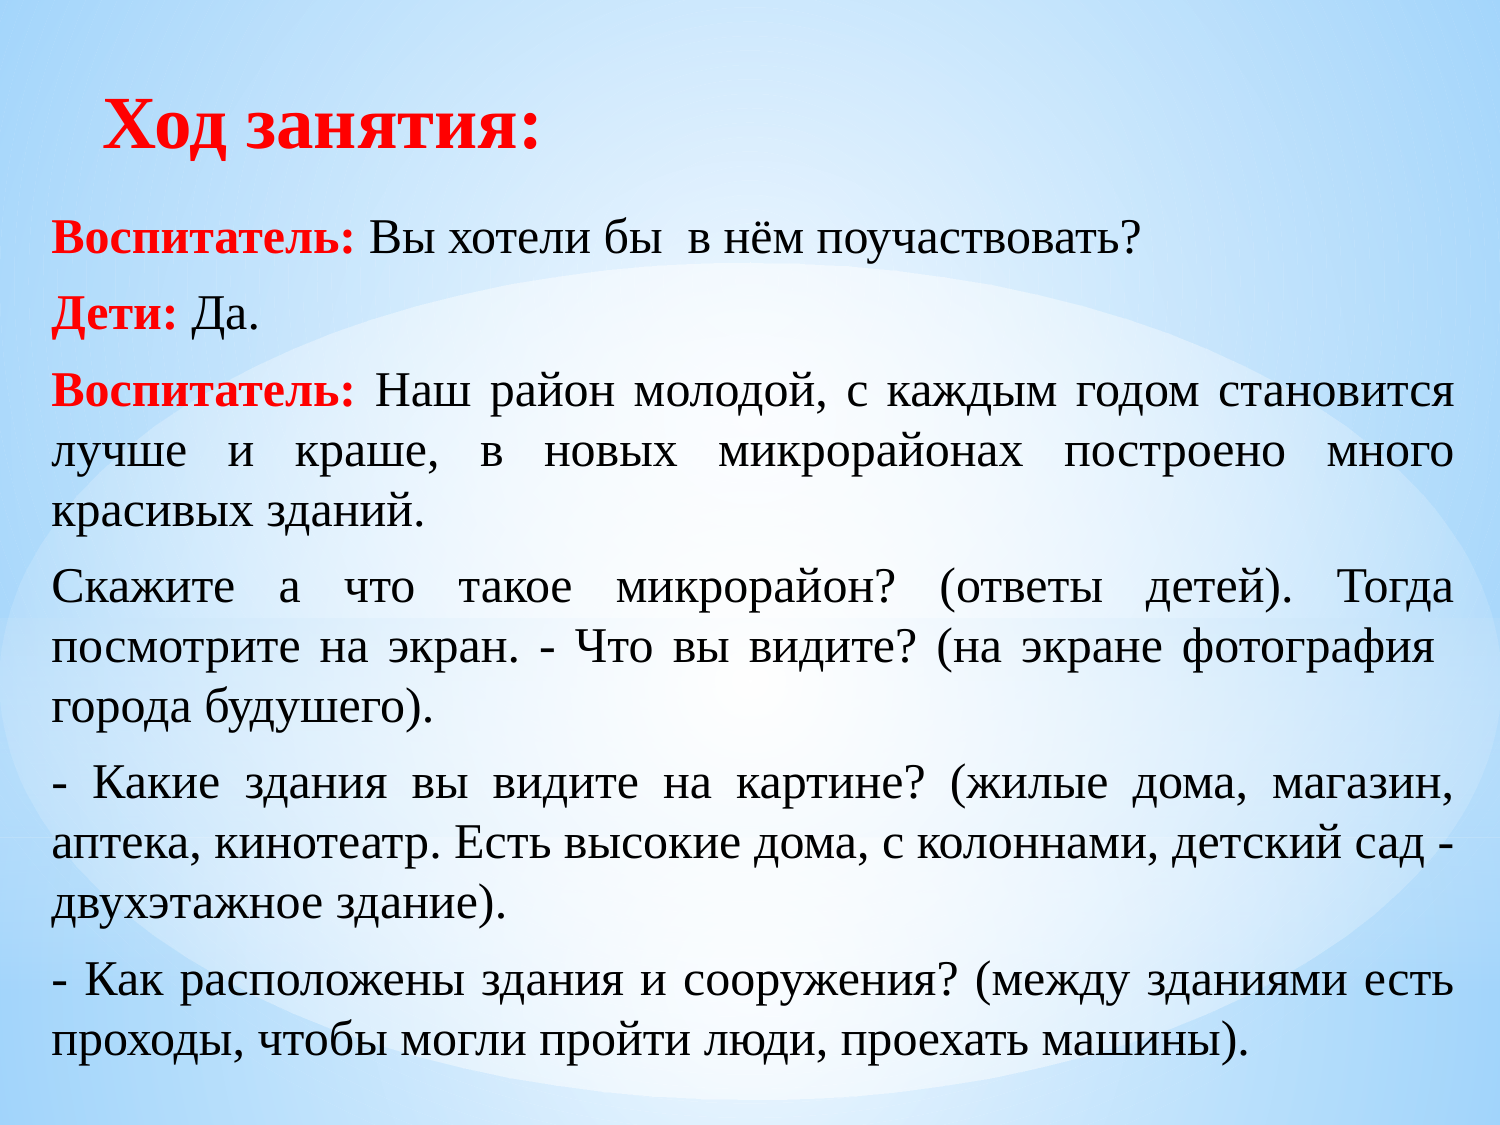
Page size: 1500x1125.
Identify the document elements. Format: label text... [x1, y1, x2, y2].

text_box Ход занятия: [87, 66, 1411, 172]
list Воспитатель: Вы хотели бы в нём поучаствовать? Дети: Да. Воспитатель: Наш район молодой, с каждым годом становится лучше и краше, в новых микрорайонах построено много красивых зданий. Скажите а что такое микрорайон? (ответы детей). Тогда посмотрите на экран. - Что вы видите? (на экране фотография города будушего). - Какие здания вы видите на картине? (жилые дома, магазин, аптека, кинотеатр. Есть высокие дома, с колоннами, детский сад - двухэтажное здание). - Как расположены здания и сооружения? (между зданиями есть проходы, чтобы могли пройти люди, проехать машины). [28, 196, 1470, 1094]
